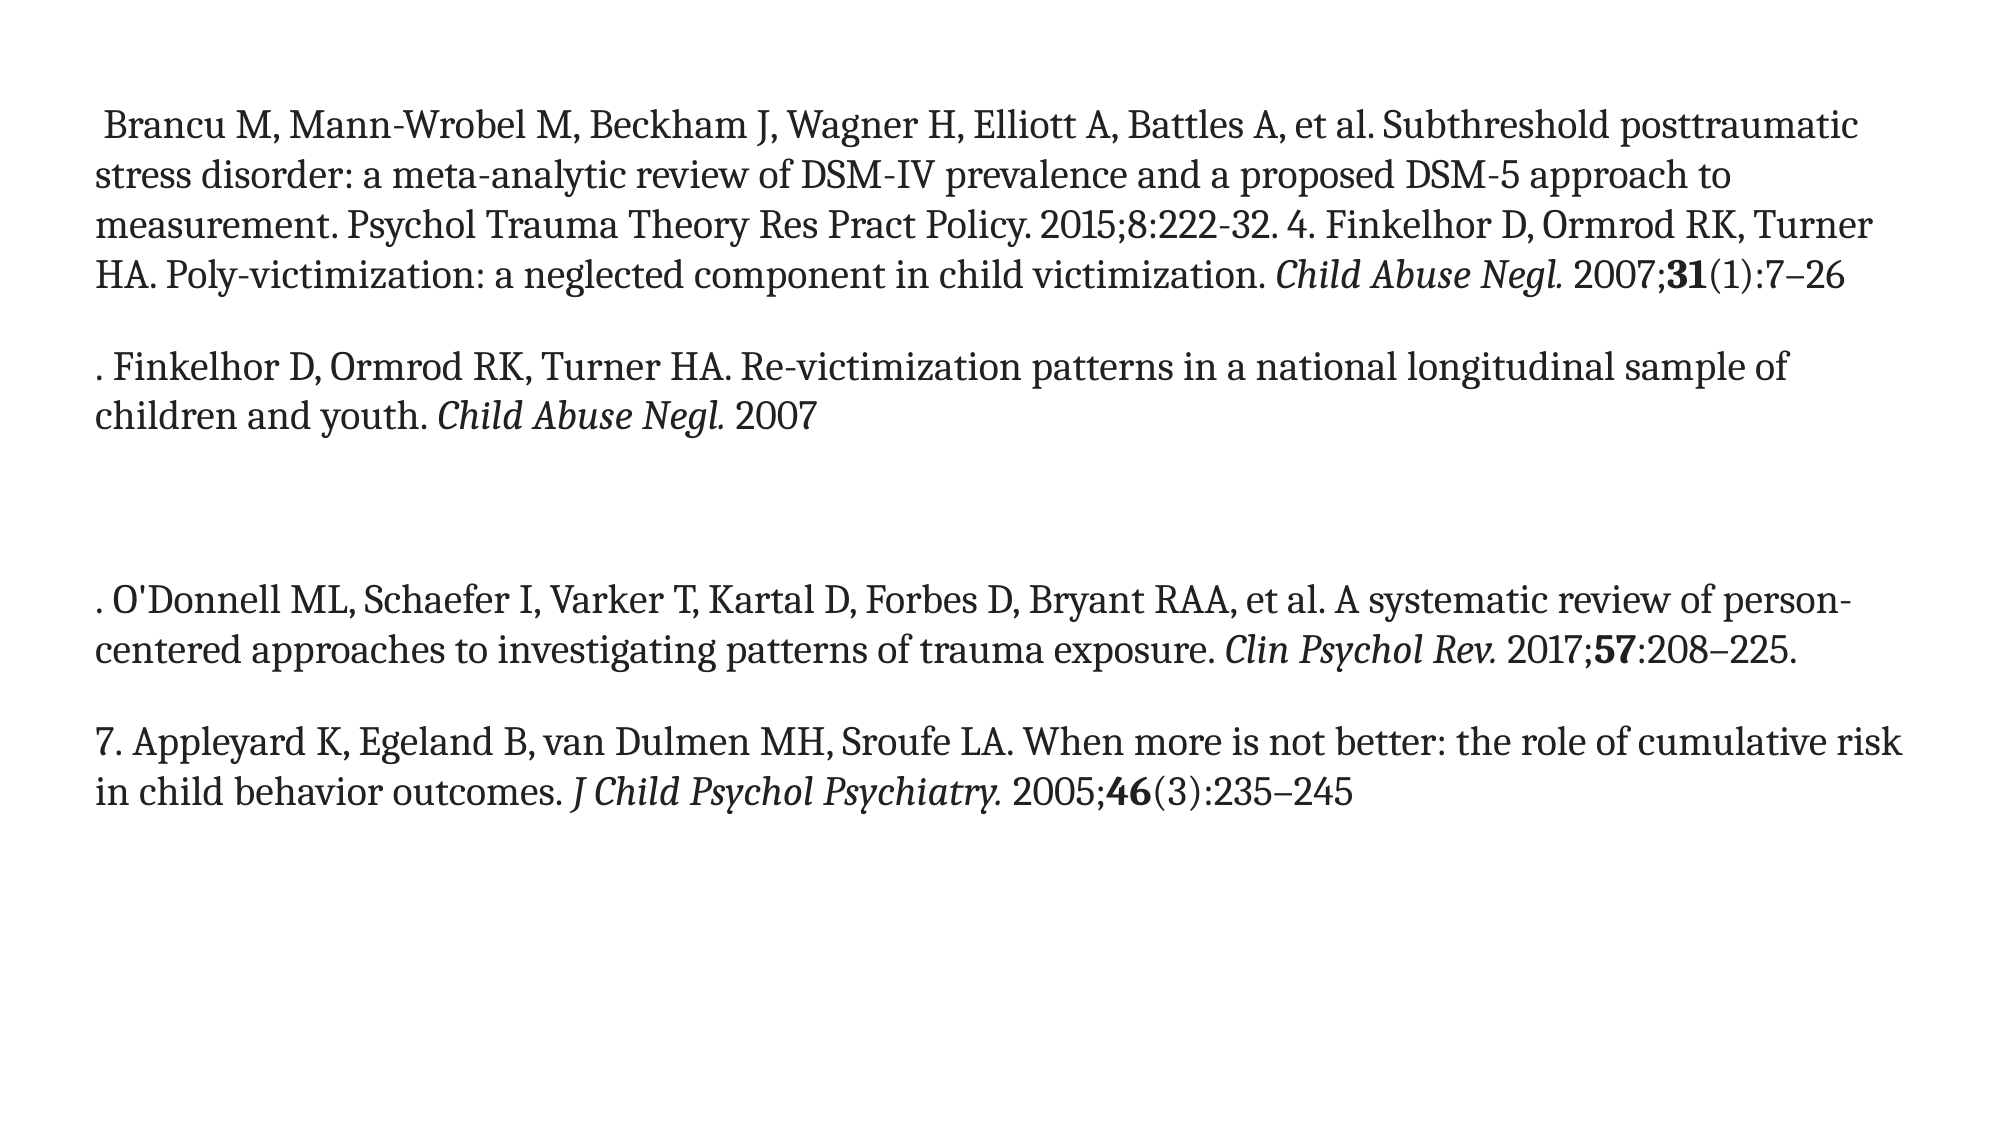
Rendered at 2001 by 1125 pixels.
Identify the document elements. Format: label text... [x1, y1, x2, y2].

text_box Brancu M, Mann-Wrobel M, Beckham J, Wagner H, Elliott A, Battles A, et al. Subthreshold posttraumatic stress disorder: a meta-analytic review of DSM-IV prevalence and a proposed DSM-5 approach to measurement. Psychol Trauma Theory Res Pract Policy. 2015;8:222-32. 4. Finkelhor D, Ormrod RK, Turner HA. Poly-victimization: a neglected component in child victimization. Child Abuse Negl. 2007;31(1):7–26 . Finkelhor D, Ormrod RK, Turner HA. Re-victimization patterns in a national longitudinal sample of children and youth. Child Abuse Negl. 2007 . O'Donnell ML, Schaefer I, Varker T, Kartal D, Forbes D, Bryant RAA, et al. A systematic review of person-centered approaches to investigating patterns of trauma exposure. Clin Psychol Rev. 2017;57:208–225. 7. Appleyard K, Egeland B, van Dulmen MH, Sroufe LA. When more is not better: the role of cumulative risk in child behavior outcomes. J Child Psychol Psychiatry. 2005;46(3):235–245 [80, 89, 1944, 821]
